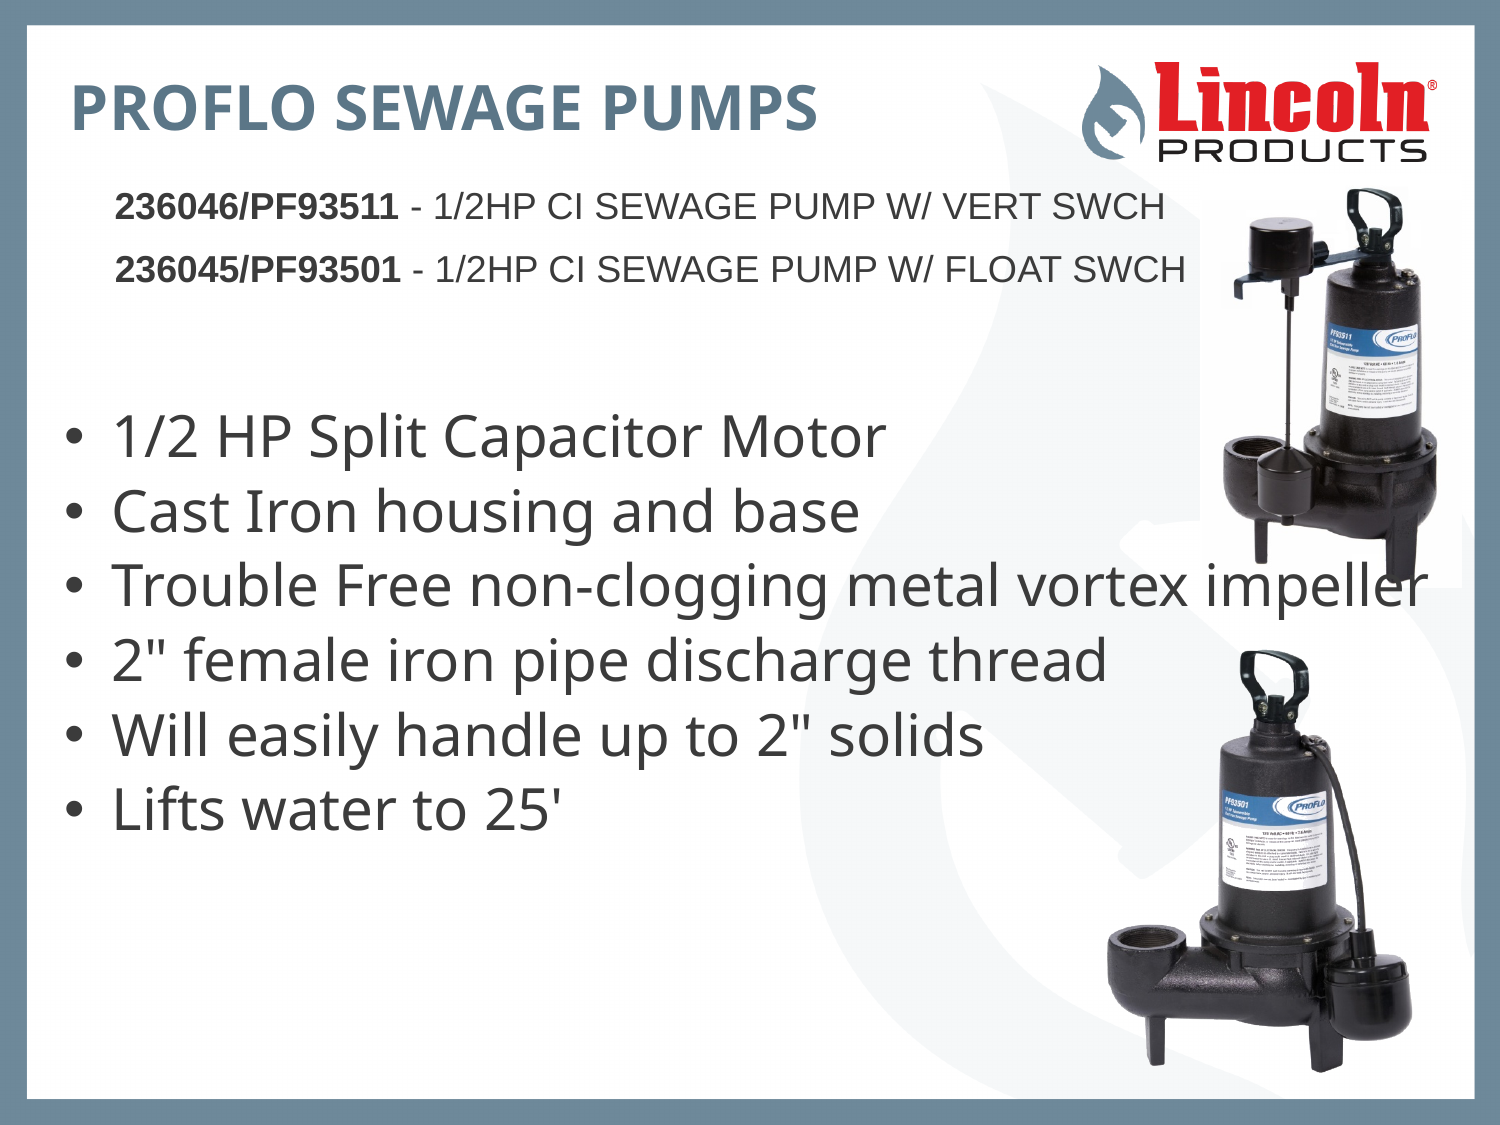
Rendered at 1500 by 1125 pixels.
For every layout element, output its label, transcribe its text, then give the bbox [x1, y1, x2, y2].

title PROFLO SEWAGE PUMPS [69, 68, 1075, 144]
text_box 236046/PF93511 - 1/2HP CI SEWAGE PUMP W/ VERT SWCH [99, 174, 1198, 235]
list 1/2 HP Split Capacitor Motor Cast Iron housing and base Trouble Free non-clogging metal vortex impeller 2" female iron pipe discharge thread Will easily handle up to 2" solids Lifts water to 25' [50, 399, 1500, 1038]
picture [0, 0, 1500, 1125]
text_box 236045/PF93501 - 1/2HP CI SEWAGE PUMP W/ FLOAT SWCH [99, 237, 1194, 298]
